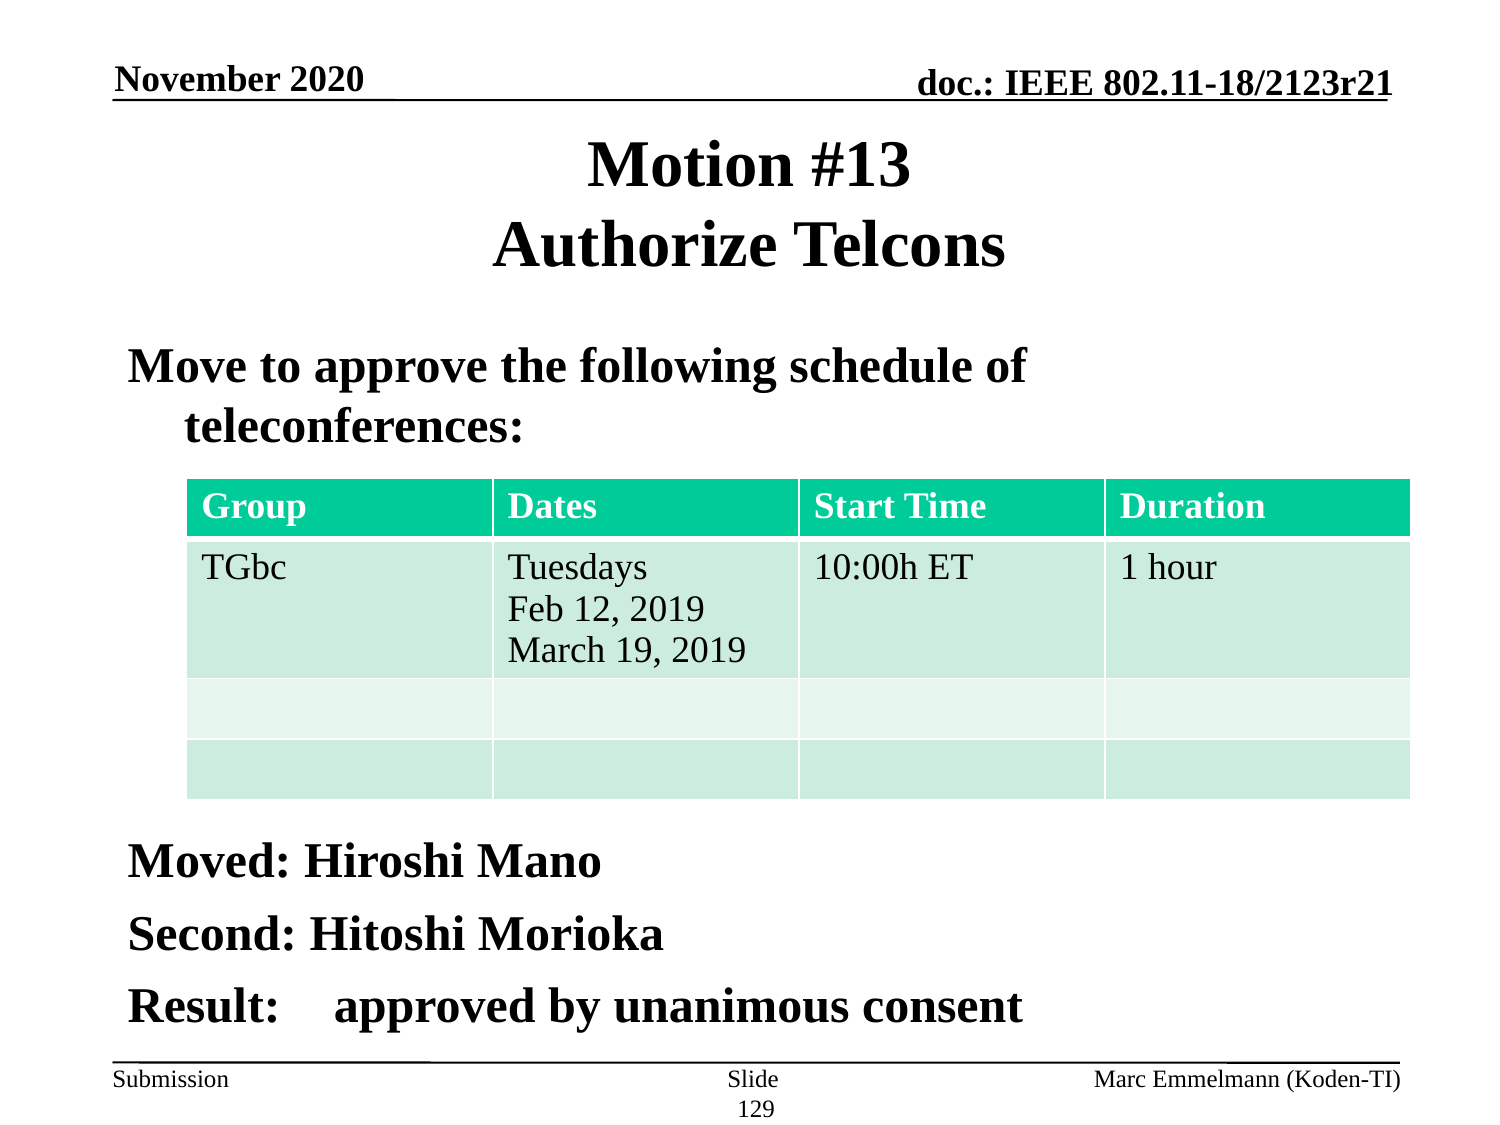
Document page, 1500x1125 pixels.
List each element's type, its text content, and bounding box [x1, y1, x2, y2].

table_header Start Time [800, 479, 1104, 536]
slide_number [114, 54, 423, 100]
table_cell 1 hour [1106, 542, 1410, 678]
table_cell [800, 679, 1104, 738]
table_cell [1106, 740, 1410, 799]
table_cell [1106, 679, 1410, 738]
table_cell [187, 679, 492, 738]
table_cell TGbc [187, 542, 492, 678]
table_cell 10:00h ET [800, 542, 1104, 678]
table_header Duration [1106, 479, 1410, 536]
table_cell [494, 679, 798, 738]
slide_number Slide 129 [712, 1061, 800, 1123]
table_header Group [187, 479, 492, 536]
table_cell [187, 740, 492, 799]
title Motion #13 Authorize Telcons [112, 112, 1388, 288]
footer Marc Emmelmann (Koden-TI) [878, 1061, 1402, 1093]
table_cell Tuesdays Feb 12, 2019 March 19, 2019 [494, 542, 798, 678]
table_cell [800, 740, 1104, 799]
table_header Dates [494, 479, 798, 536]
table_cell [494, 740, 798, 799]
list Move to approve the following schedule of teleconferences: Moved: Hiroshi Mano Second: Hitoshi Morioka Result: approved by unanimous consent [112, 324, 1388, 626]
